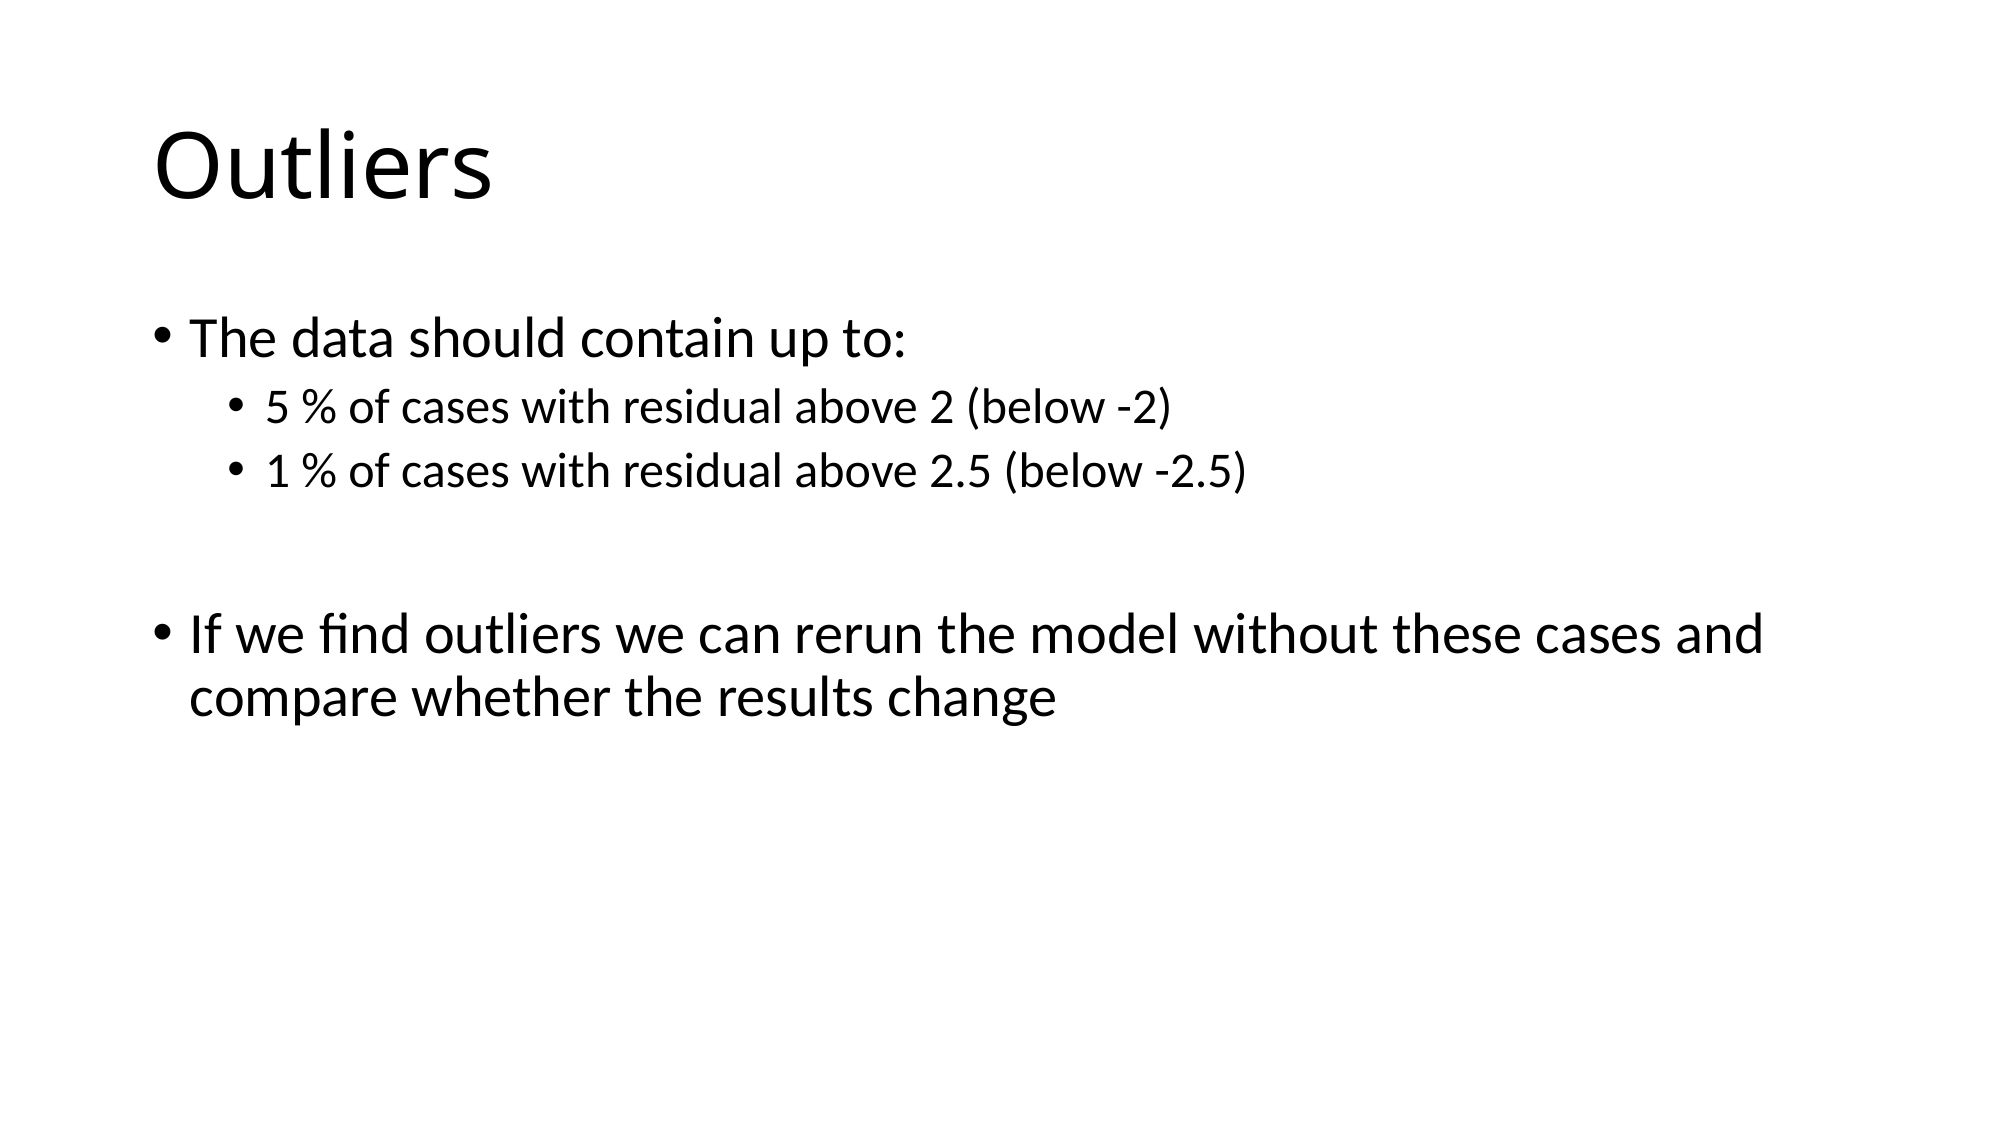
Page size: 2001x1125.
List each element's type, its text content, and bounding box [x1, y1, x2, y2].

list The data should contain up to: 5 % of cases with residual above 2 (below -2) 1 % of cases with residual above 2.5 (below -2.5) If we find outliers we can rerun the model without these cases and compare whether the results change [137, 299, 1863, 1014]
title Outliers [137, 59, 1863, 278]
